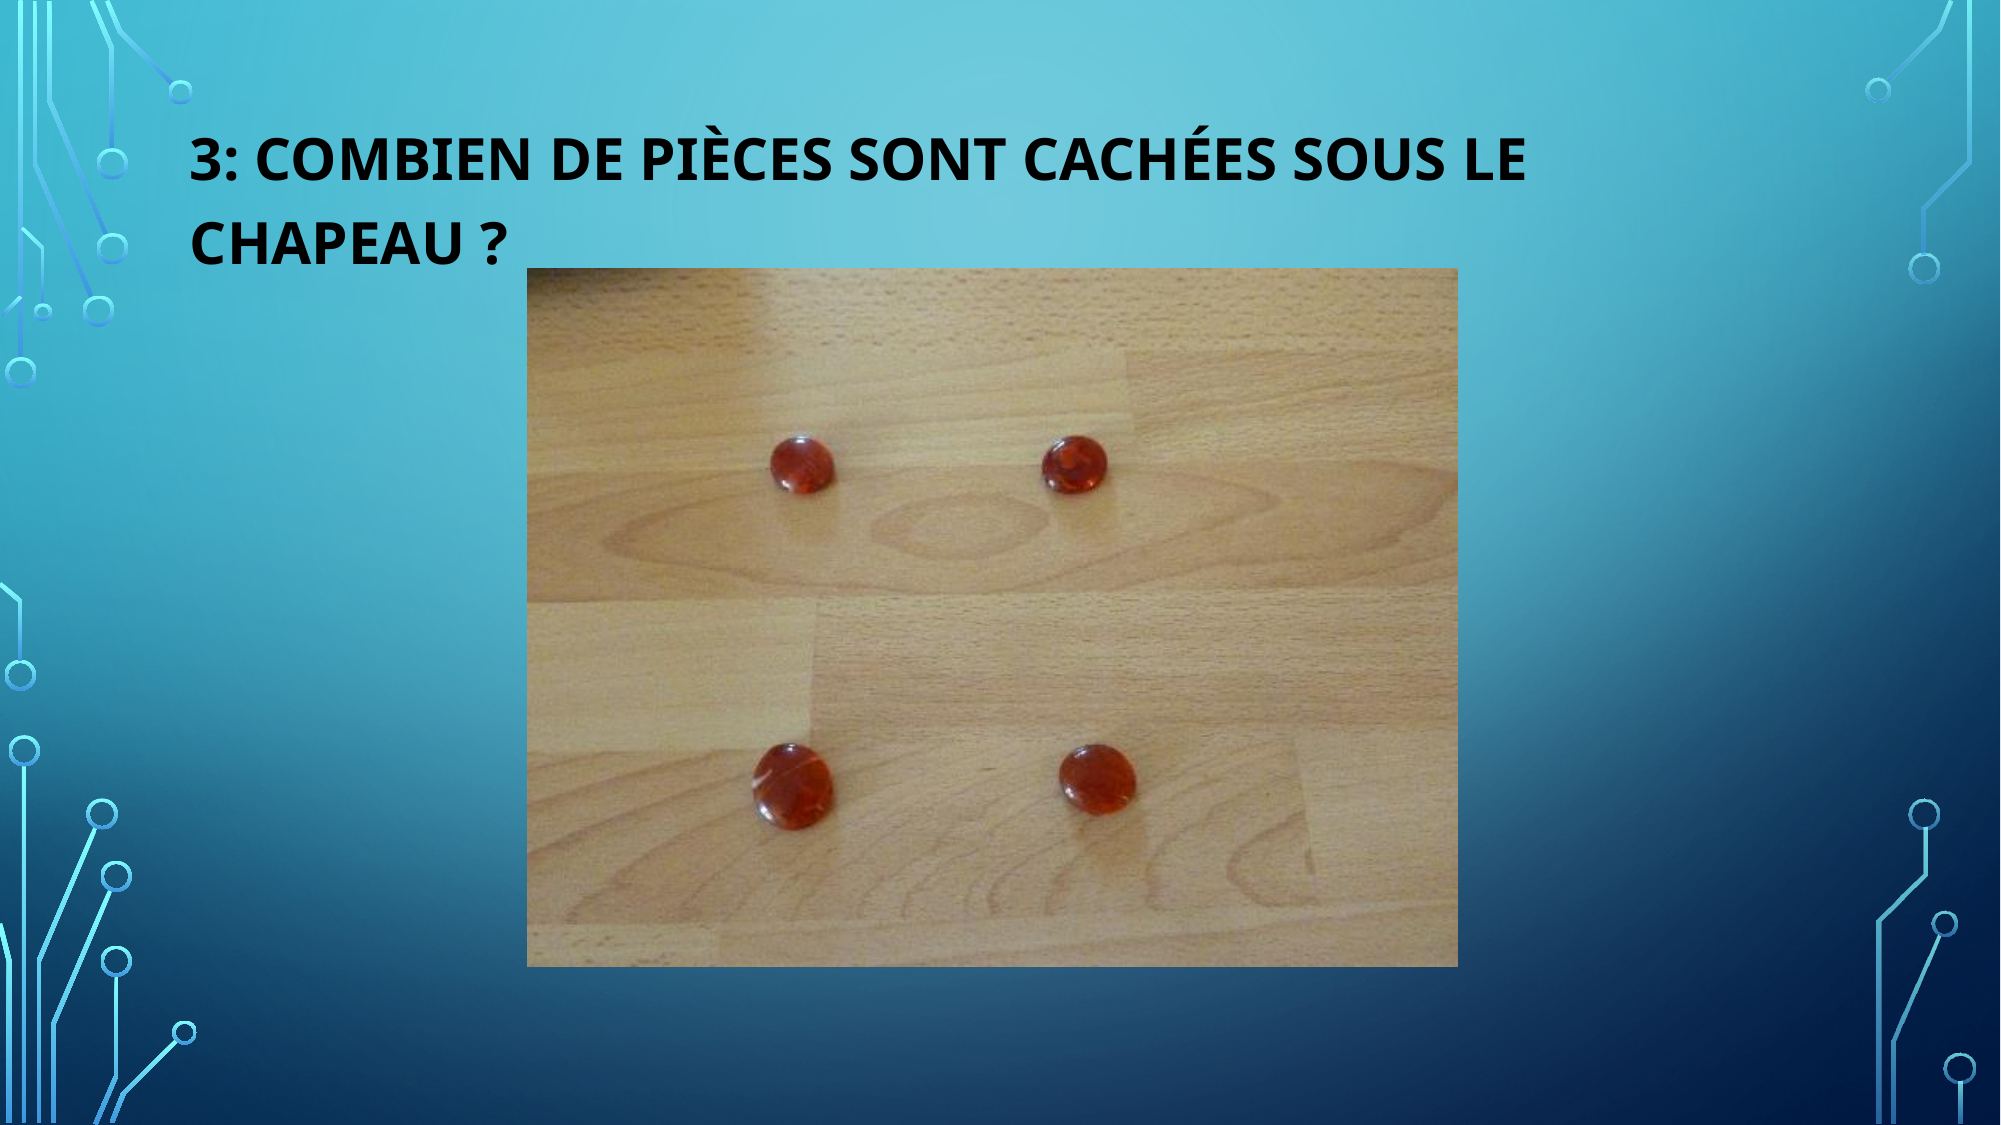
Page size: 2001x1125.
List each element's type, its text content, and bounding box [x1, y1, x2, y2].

picture [527, 268, 1458, 967]
list 3: Combien de pièces sont cachées sous le chapeau ? [174, 100, 1865, 317]
